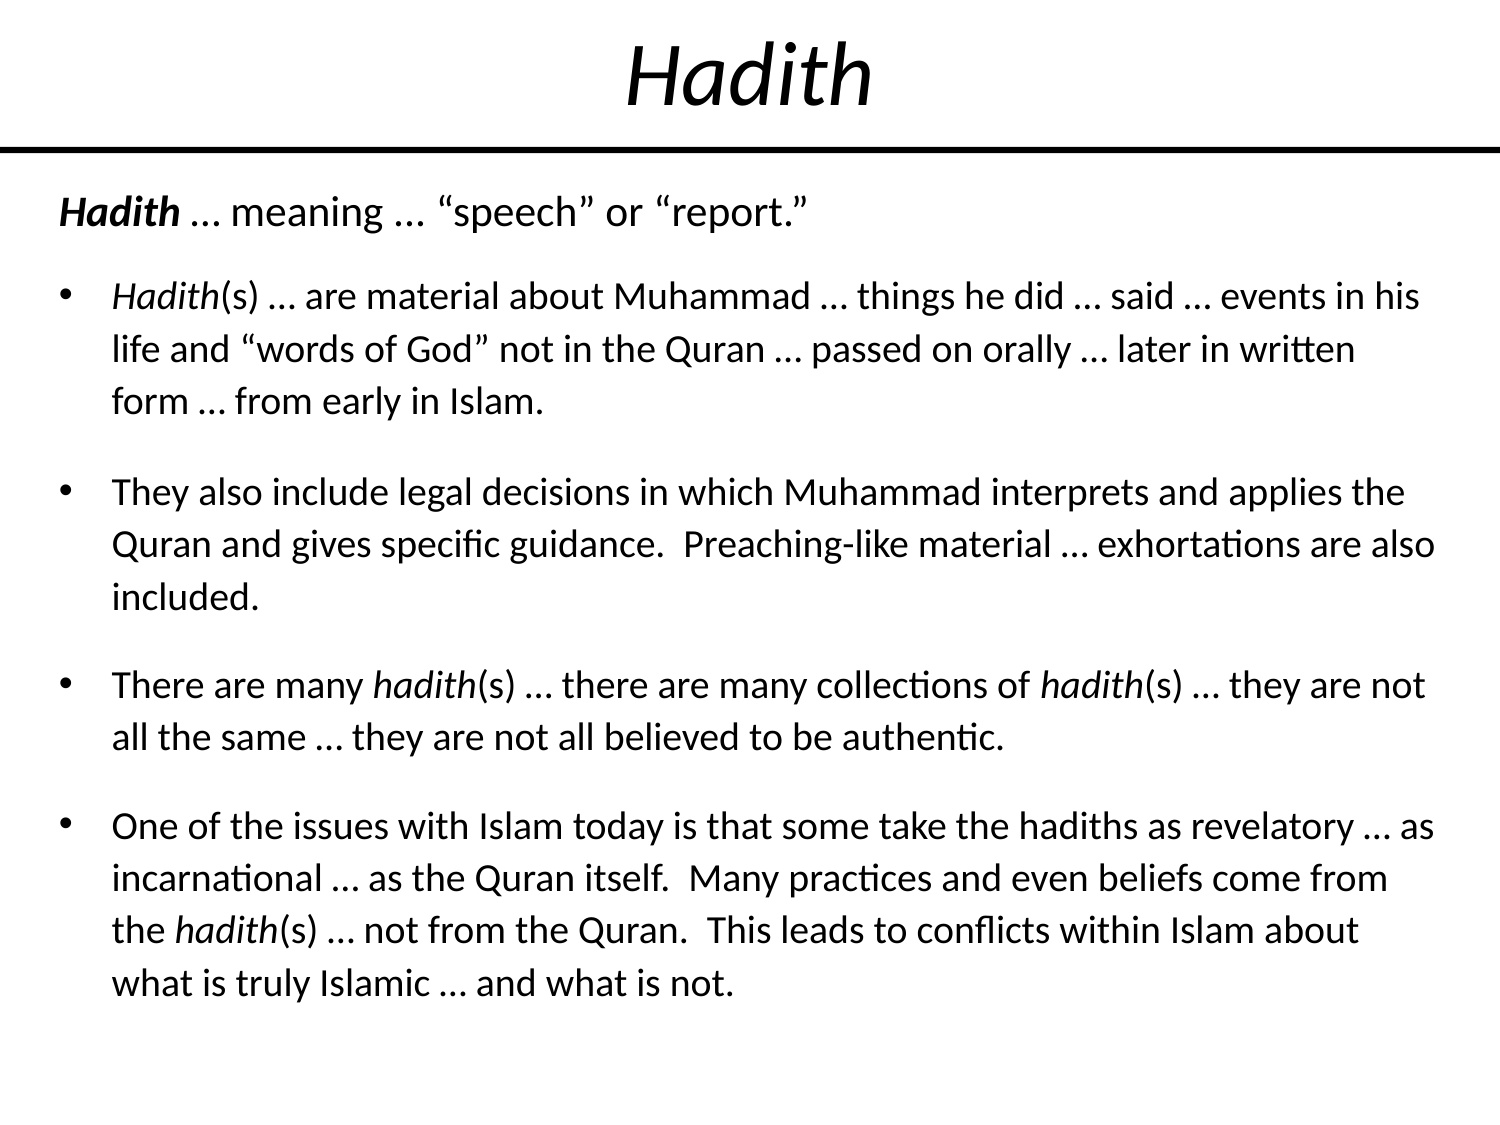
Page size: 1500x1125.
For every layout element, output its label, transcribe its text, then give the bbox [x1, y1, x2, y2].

list Hadith … meaning ... “speech” or “report.” Hadith(s) … are material about Muhammad … things he did … said … events in his life and “words of God” not in the Quran … passed on orally … later in written form … from early in Islam. They also include legal decisions in which Muhammad interprets and applies the Quran and gives specific guidance. Preaching-like material … exhortations are also included. There are many hadith(s) … there are many collections of hadith(s) … they are not all the same … they are not all believed to be authentic. One of the issues with Islam today is that some take the hadiths as revelatory … as incarnational … as the Quran itself. Many practices and even beliefs come from the hadith(s) … not from the Quran. This leads to conflicts within Islam about what is truly Islamic … and what is not. [43, 174, 1457, 1013]
title Hadith [112, 0, 1388, 150]
title Hadith [112, 151, 1388, 163]
